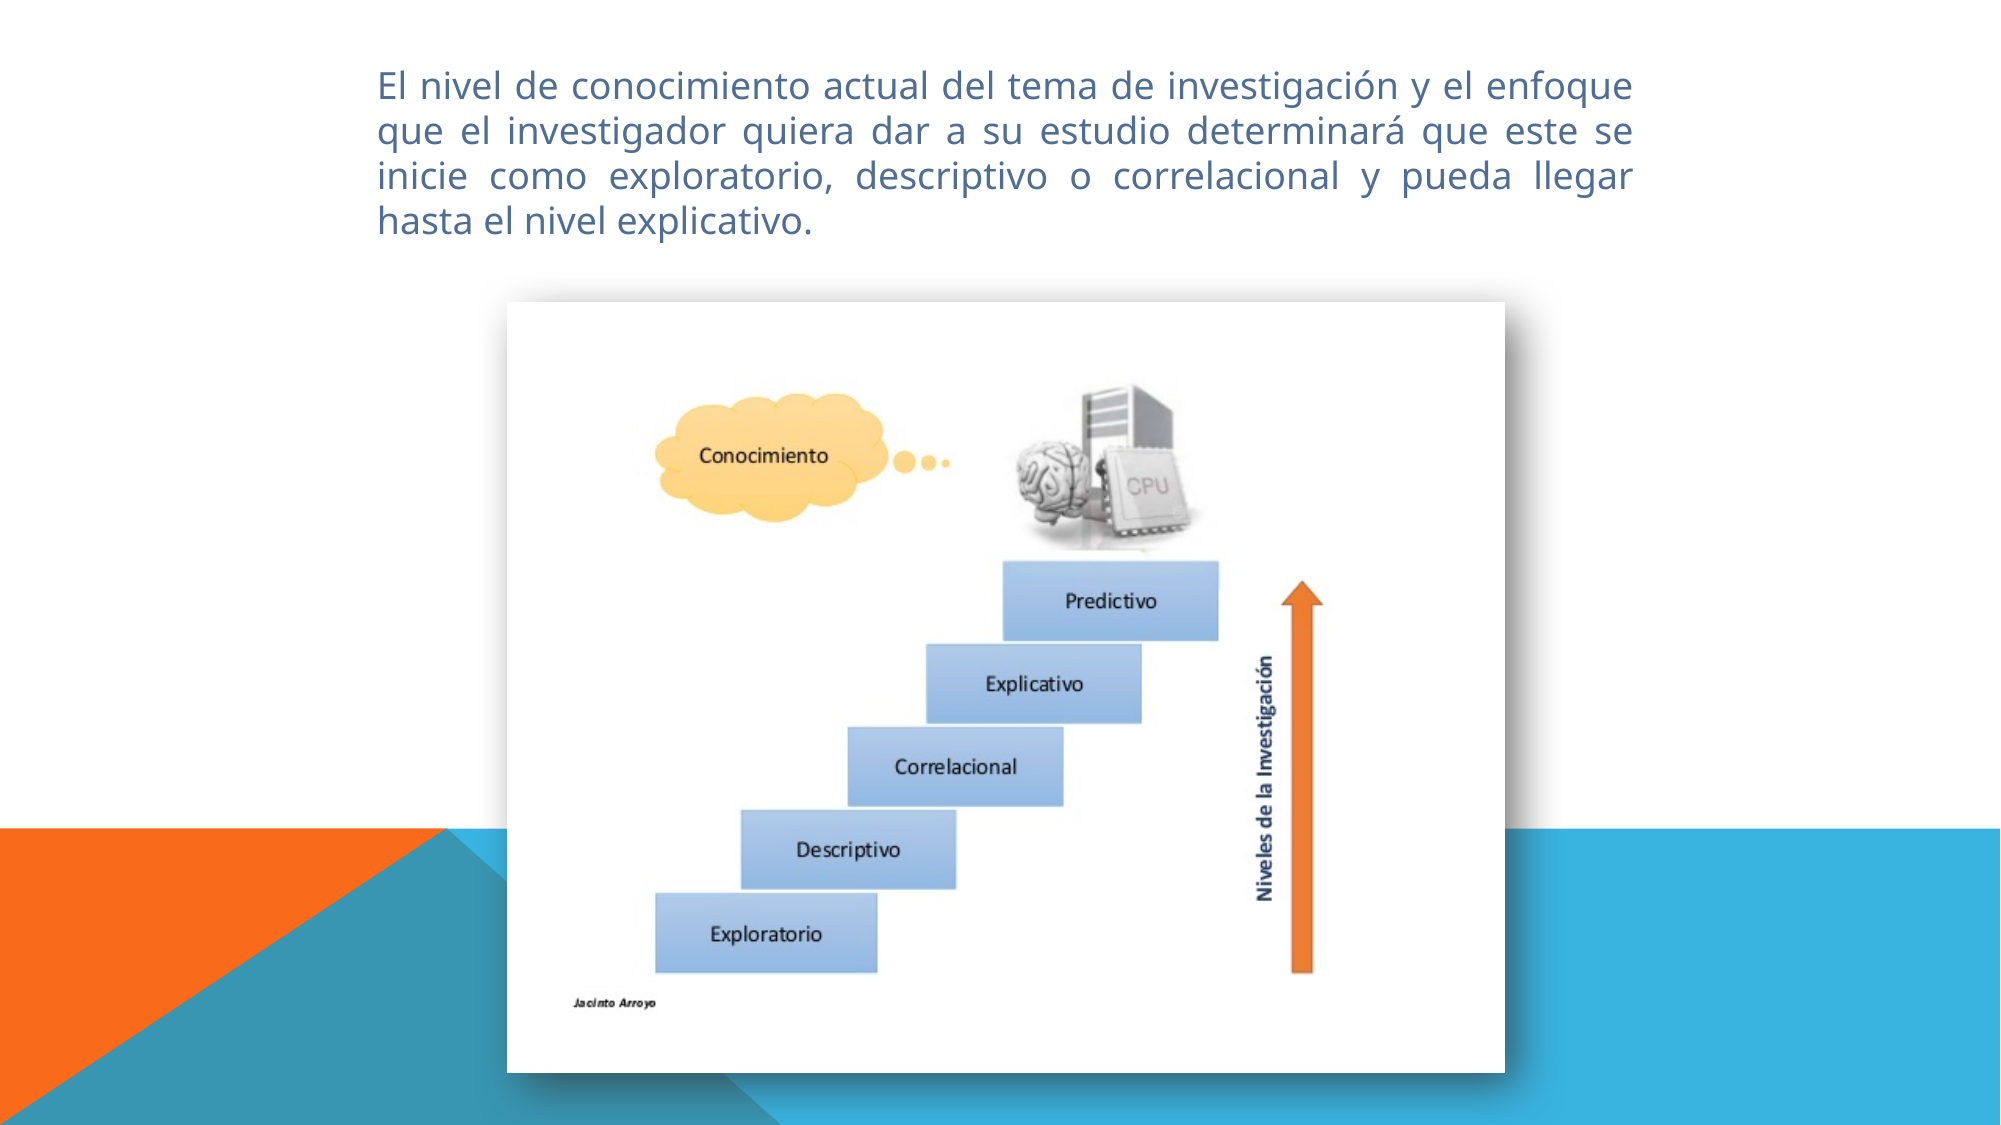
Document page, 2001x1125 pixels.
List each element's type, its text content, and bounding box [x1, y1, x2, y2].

text_box El nivel de conocimiento actual del tema de investigación y el enfoque que el investigador quiera dar a su estudio determinará que este se inicie como exploratorio, descriptivo o correlacional y pueda llegar hasta el nivel explicativo. [362, 54, 1650, 250]
picture [507, 302, 1505, 1074]
